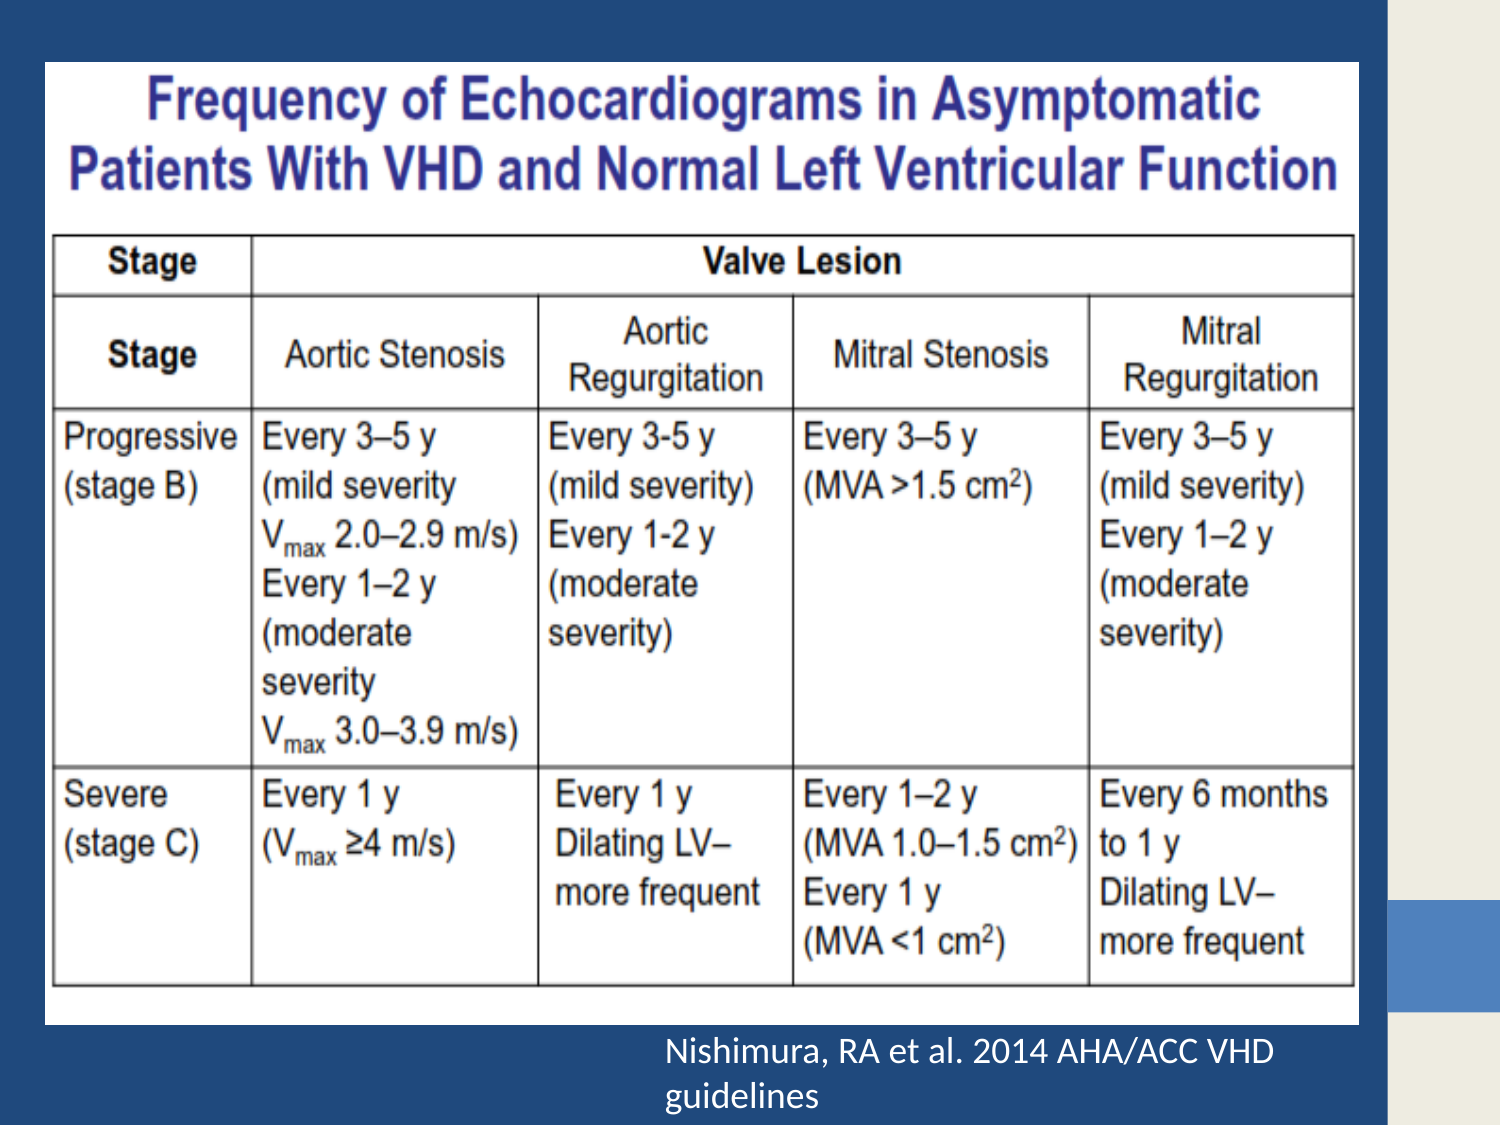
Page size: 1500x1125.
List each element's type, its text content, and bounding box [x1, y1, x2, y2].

text_box Nishimura, RA et al. 2014 AHA/ACC VHD guidelines [650, 1032, 1363, 1124]
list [45, 61, 1359, 1026]
